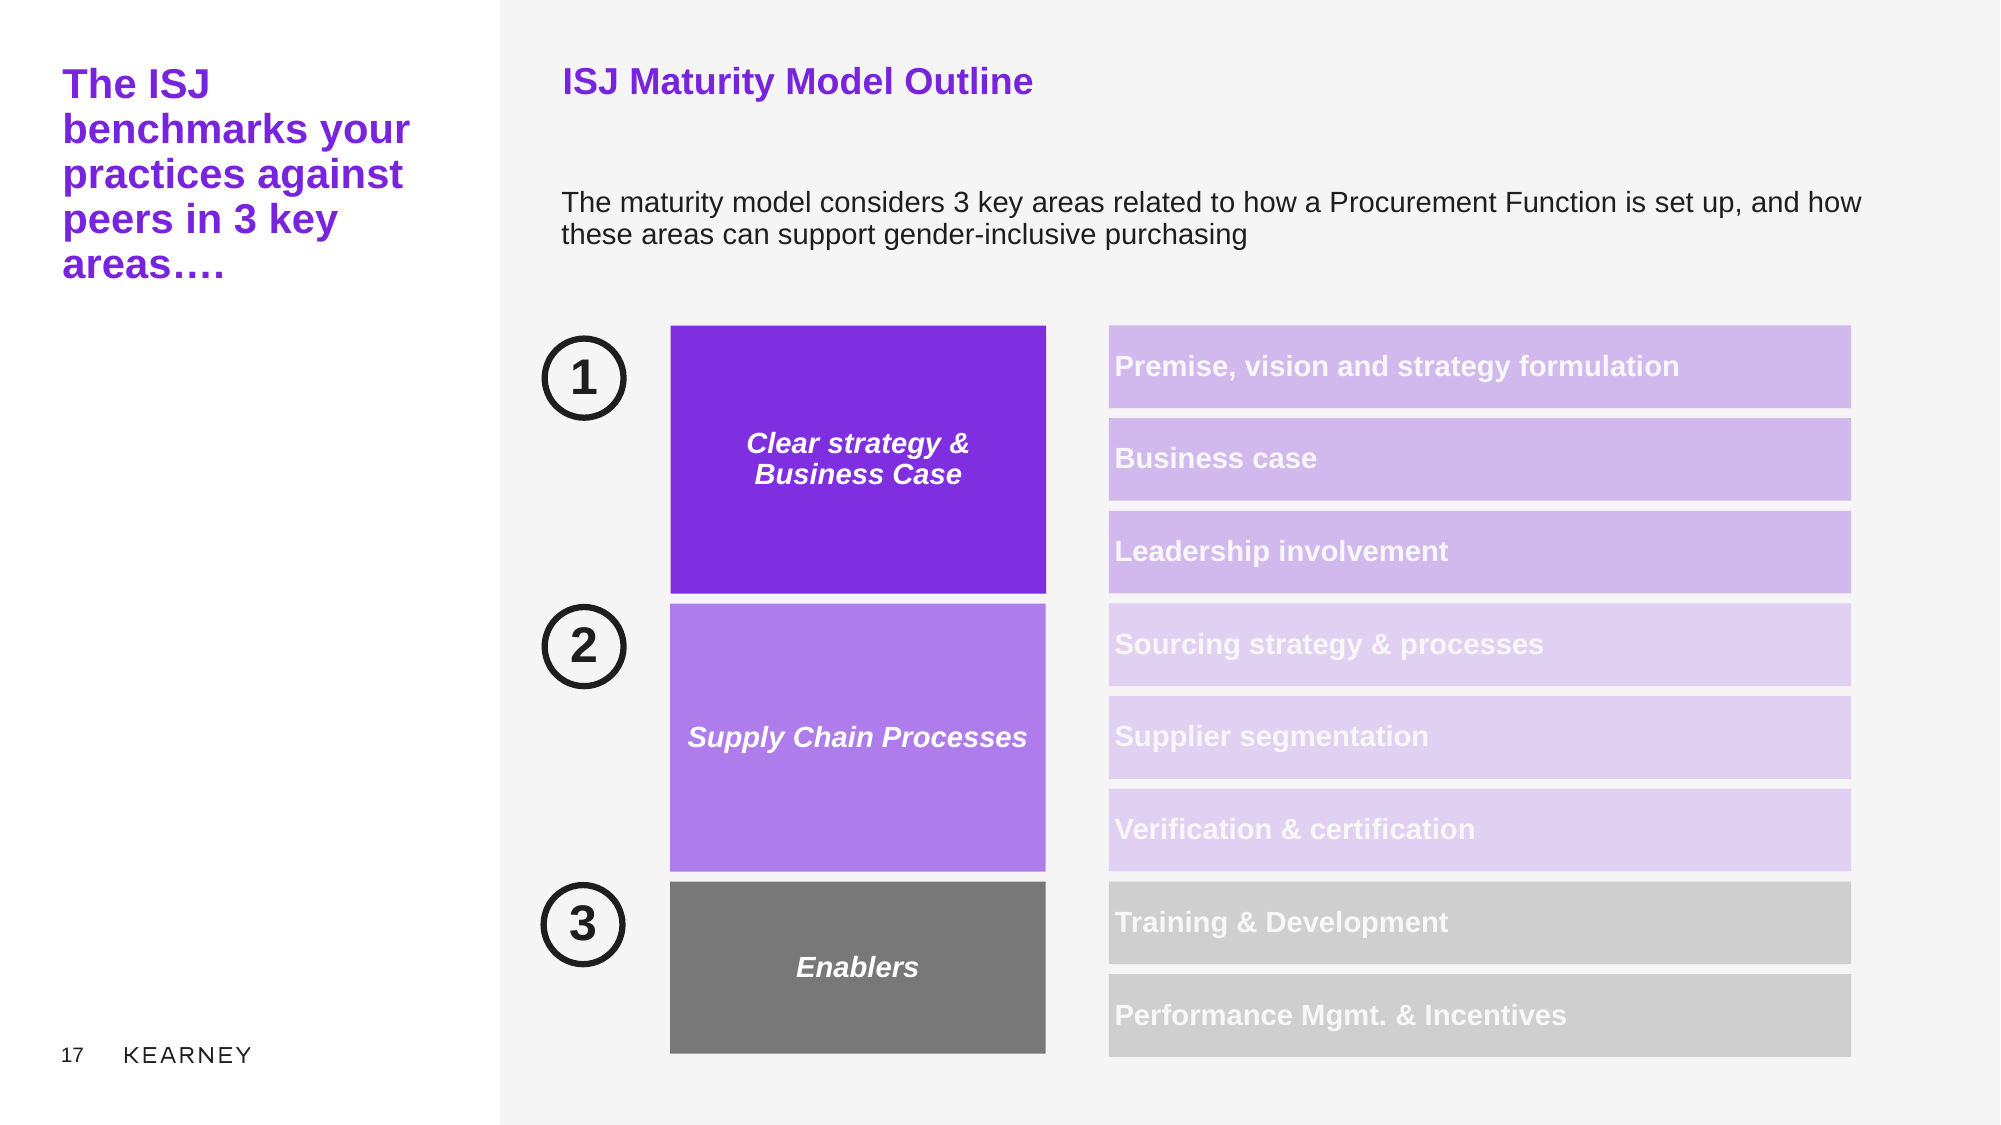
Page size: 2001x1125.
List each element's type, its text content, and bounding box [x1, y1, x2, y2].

text_box 3 [542, 884, 624, 966]
text_box ISJ Maturity Model Outline [562, 62, 1781, 187]
text_box Enablers [669, 881, 1047, 1055]
text_box The maturity model considers 3 key areas related to how a Procurement Function is set up, and how these areas can support gender-inclusive purchasing [561, 187, 1875, 251]
title The ISJ benchmarks your practices against peers in 3 key areas…. [62, 62, 438, 426]
text_box 2 [543, 605, 625, 688]
text_box Clear strategy & Business Case [670, 324, 1047, 595]
text_box Supply Chain Processes [669, 603, 1047, 873]
text_box [1093, 308, 1876, 1075]
text_box 1 [543, 337, 625, 419]
